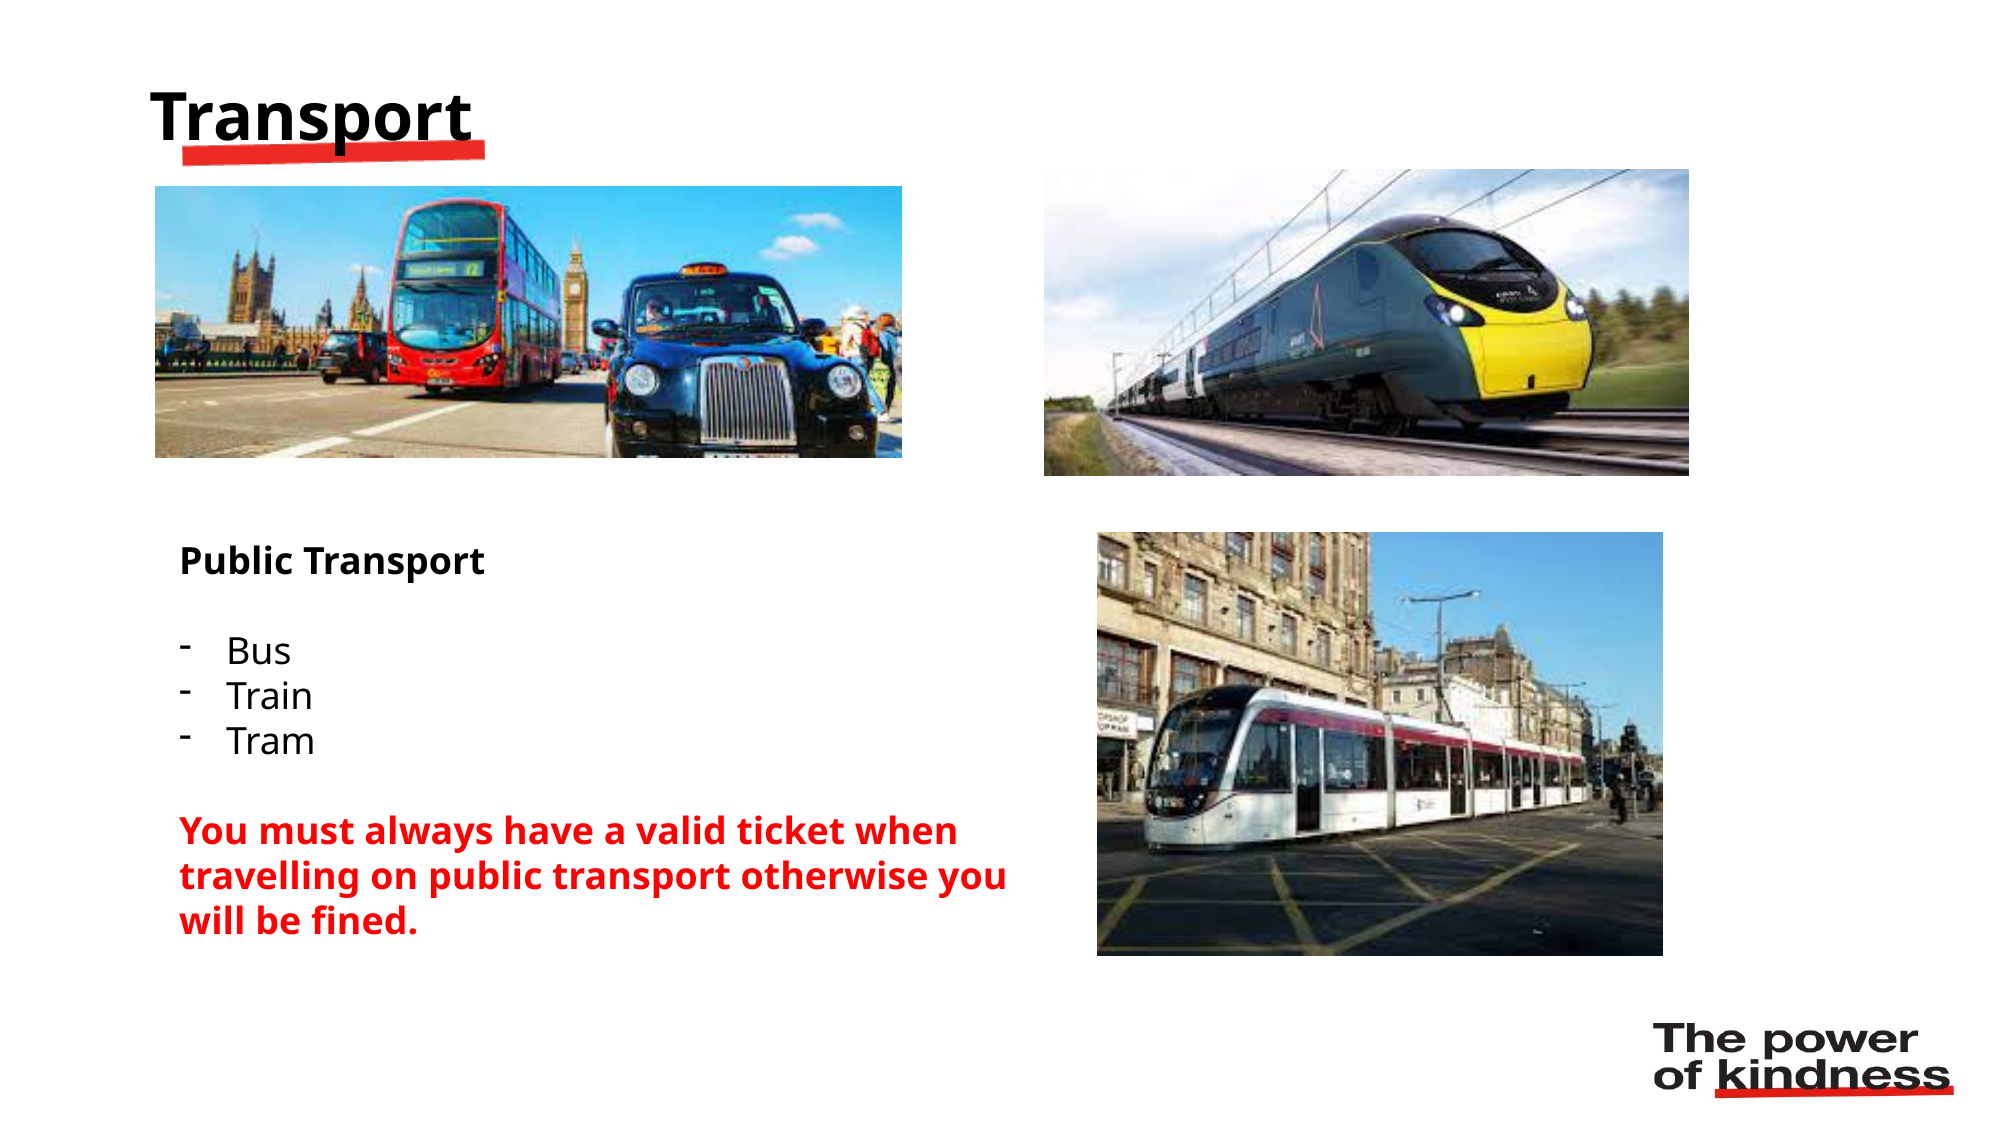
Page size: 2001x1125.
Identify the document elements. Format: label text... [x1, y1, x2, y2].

picture [1044, 169, 1689, 476]
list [154, 186, 903, 459]
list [1096, 531, 1663, 956]
picture [1614, 994, 1987, 1118]
title Transport [86, 66, 555, 167]
text_box Public Transport Bus Train Tram You must always have a valid ticket when travelling on public transport otherwise you will be fined. [164, 529, 1025, 995]
picture [181, 138, 486, 168]
